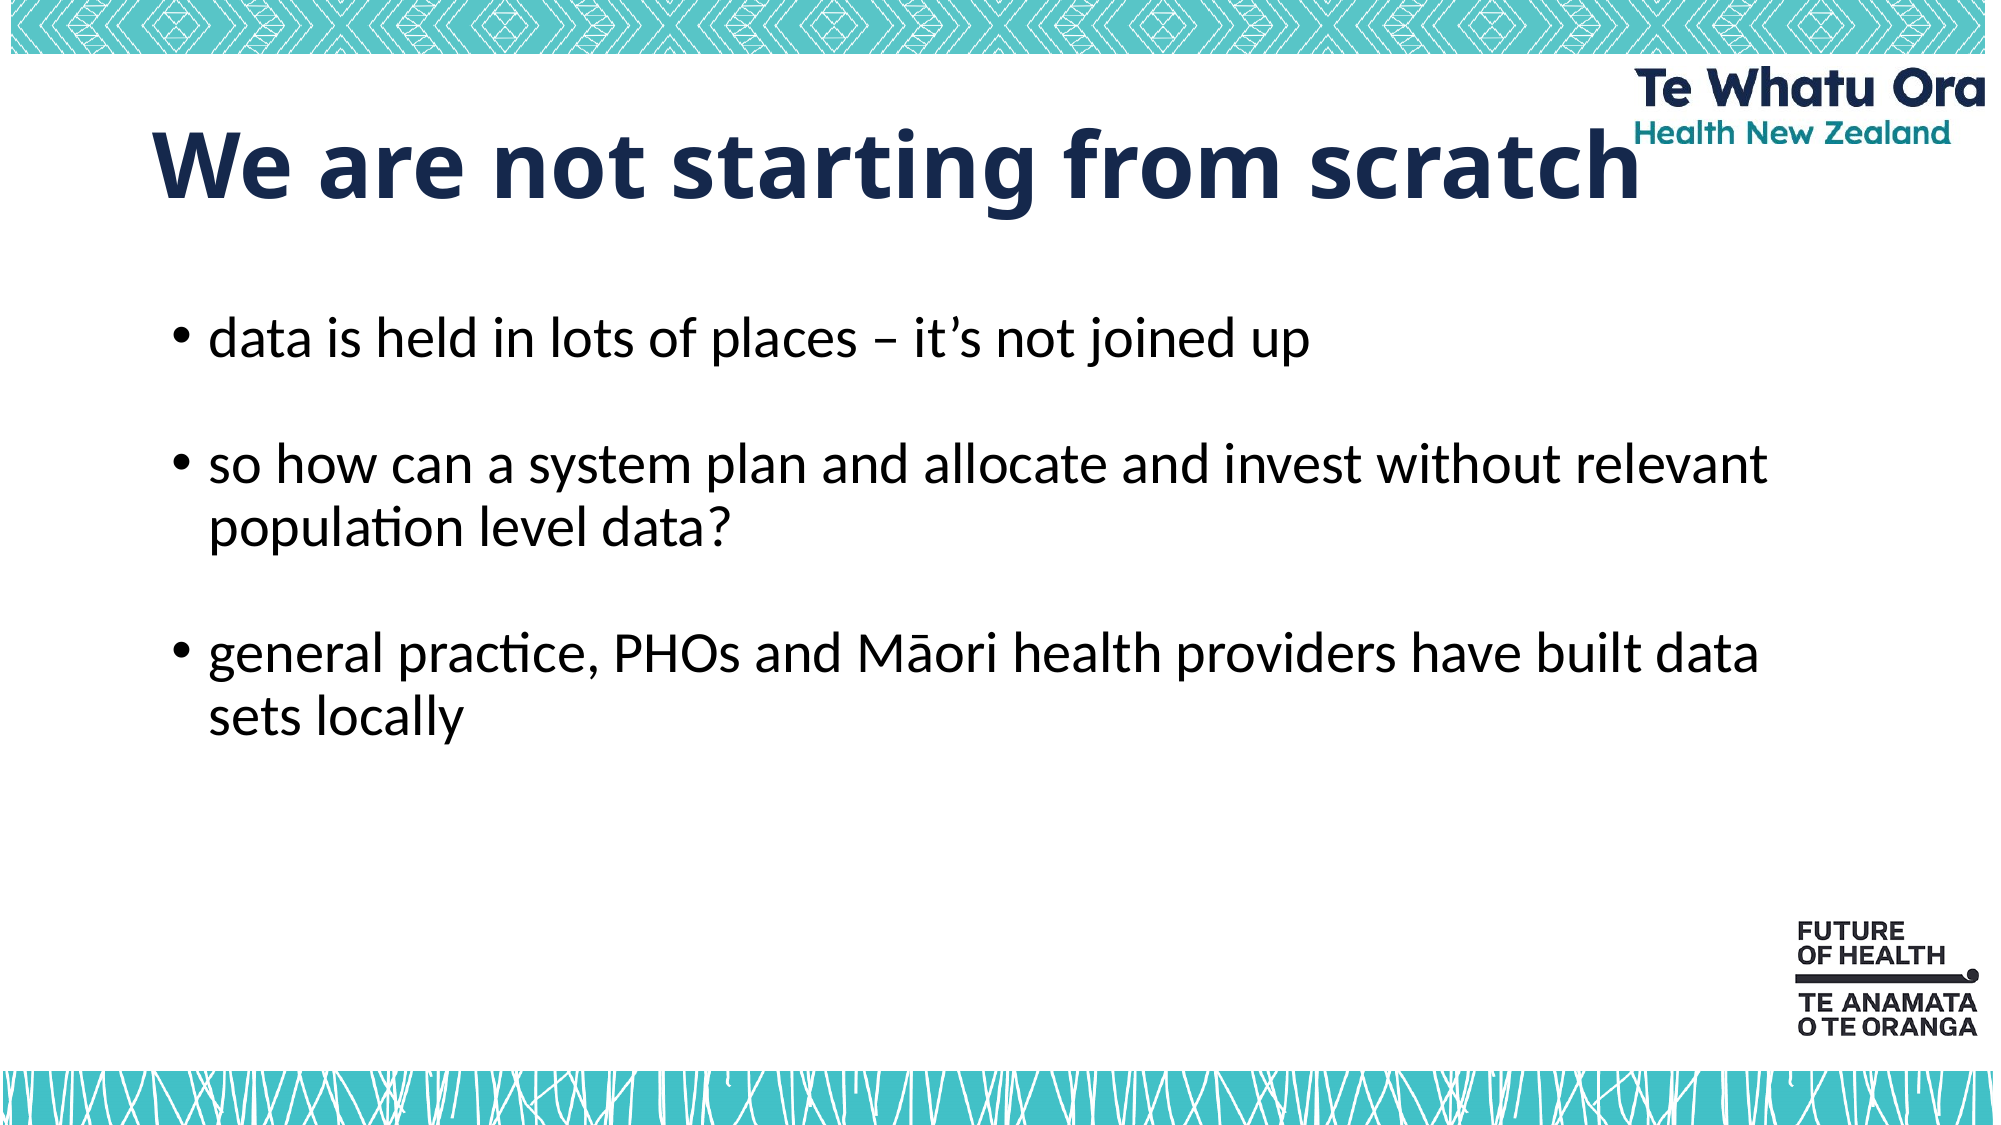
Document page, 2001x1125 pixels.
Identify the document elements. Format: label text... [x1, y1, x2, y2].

title We are not starting from scratch [137, 59, 1863, 278]
picture [3, 1071, 1993, 1125]
list data is held in lots of places – it’s not joined up so how can a system plan and allocate and invest without relevant population level data? general practice, PHOs and Māori health providers have built data sets locally [137, 299, 1863, 1014]
picture [1863, 66, 1985, 144]
picture [11, 0, 1985, 54]
picture [1795, 921, 1979, 1036]
